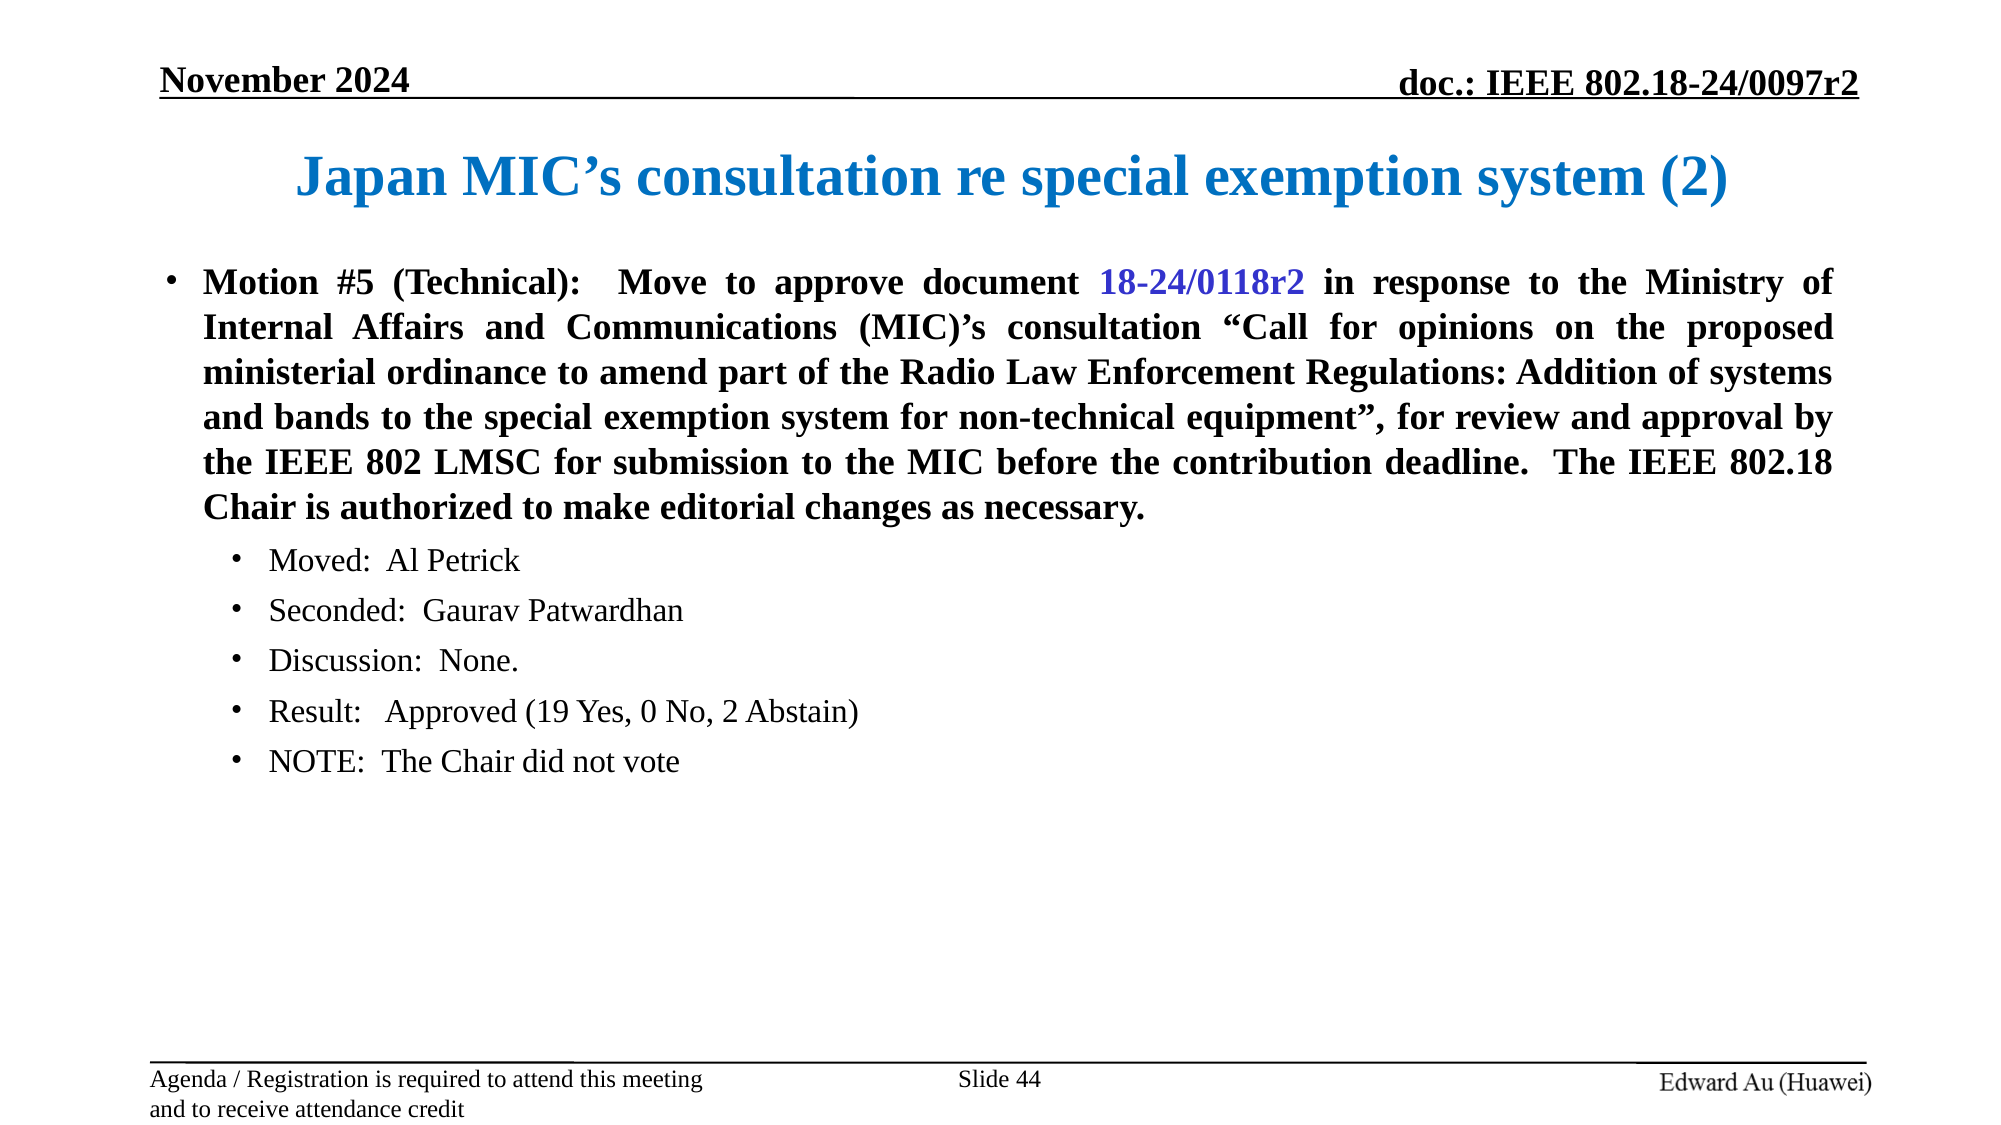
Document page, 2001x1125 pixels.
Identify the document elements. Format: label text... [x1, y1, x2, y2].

list Motion #5 (Technical): Move to approve document 18-24/0118r2 in response to the Ministry of Internal Affairs and Communications (MIC)’s consultation “Call for opinions on the proposed ministerial ordinance to amend part of the Radio Law Enforcement Regulations: Addition of systems and bands to the special exemption system for non-technical equipment”, for review and approval by the IEEE 802 LMSC for submission to the MIC before the contribution deadline. The IEEE 802.18 Chair is authorized to make editorial changes as necessary. Moved: Al Petrick Seconded: Gaurav Patwardhan Discussion: None. Result: Approved (19 Yes, 0 No, 2 Abstain) NOTE: The Chair did not vote [149, 249, 1869, 925]
slide_number Slide 44 [933, 1061, 1067, 1123]
title Japan MIC’s consultation re special exemption system (2) [162, 99, 1864, 246]
picture [1174, 1058, 1887, 1113]
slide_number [149, 54, 651, 101]
